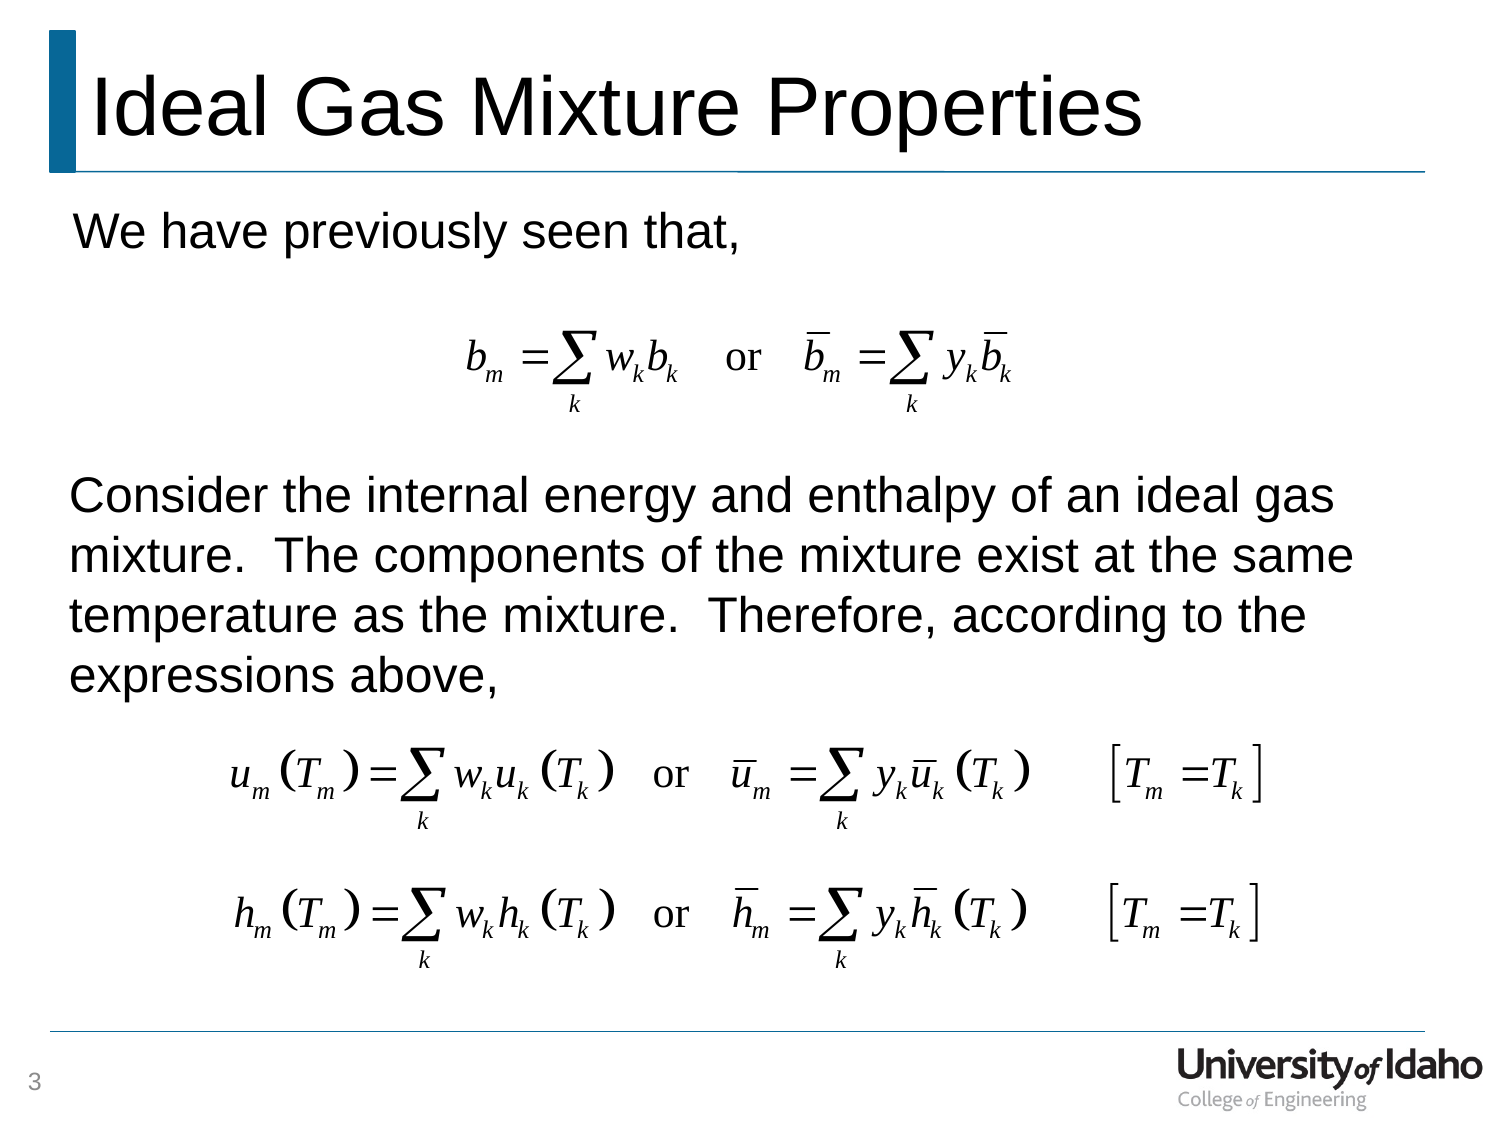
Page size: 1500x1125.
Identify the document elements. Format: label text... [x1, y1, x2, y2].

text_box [459, 297, 1026, 422]
slide_number 3 [12, 1050, 140, 1111]
text_box Consider the internal energy and enthalpy of an ideal gas mixture. The components of the mixture exist at the same temperature as the mixture. Therefore, according to the expressions above, [54, 455, 1441, 711]
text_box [223, 714, 1271, 840]
title Ideal Gas Mixture Properties [75, 31, 1425, 174]
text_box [226, 854, 1271, 979]
picture [1165, 1041, 1495, 1118]
text_box We have previously seen that, [57, 190, 757, 266]
